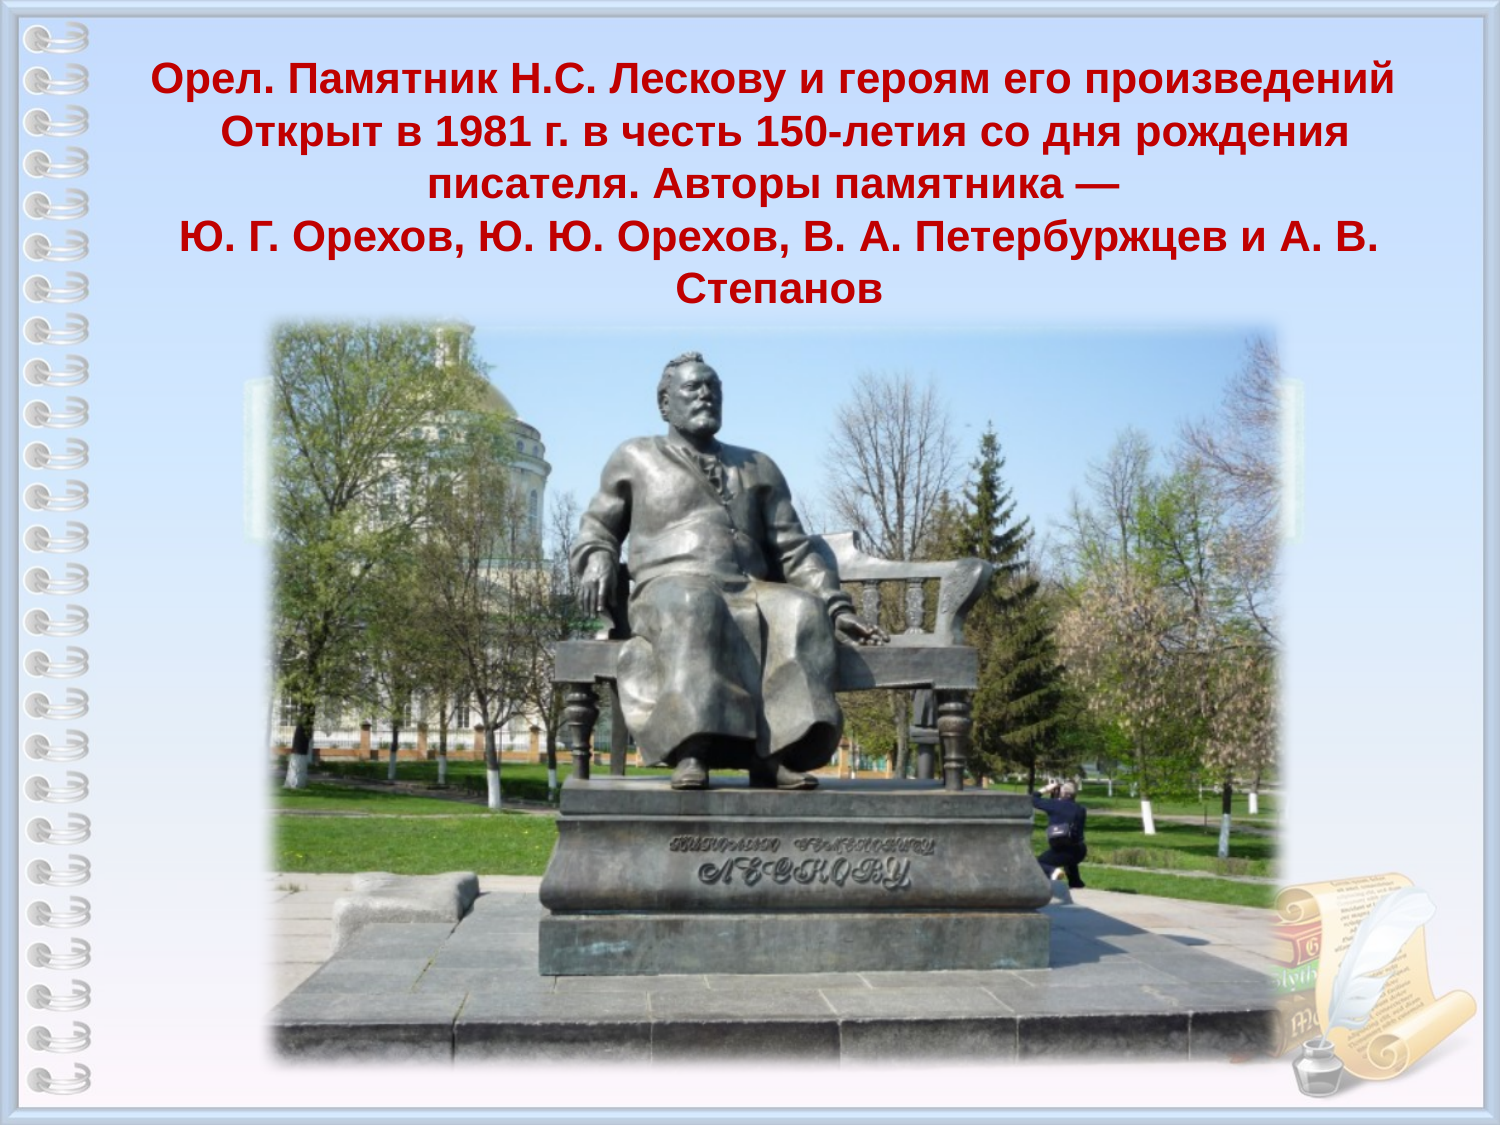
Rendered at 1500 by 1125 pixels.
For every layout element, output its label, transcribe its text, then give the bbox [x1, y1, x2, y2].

text_box Орел. Памятник Н.С. Лескову и героям его произведений Открыт в 1981 г. в честь 150-летия со дня рождения писателя. Авторы памятника — Ю. Г. Орехов, Ю. Ю. Орехов, В. А. Петербуржцев и А. В. Степанов [100, 42, 1459, 320]
picture [257, 308, 1294, 1077]
